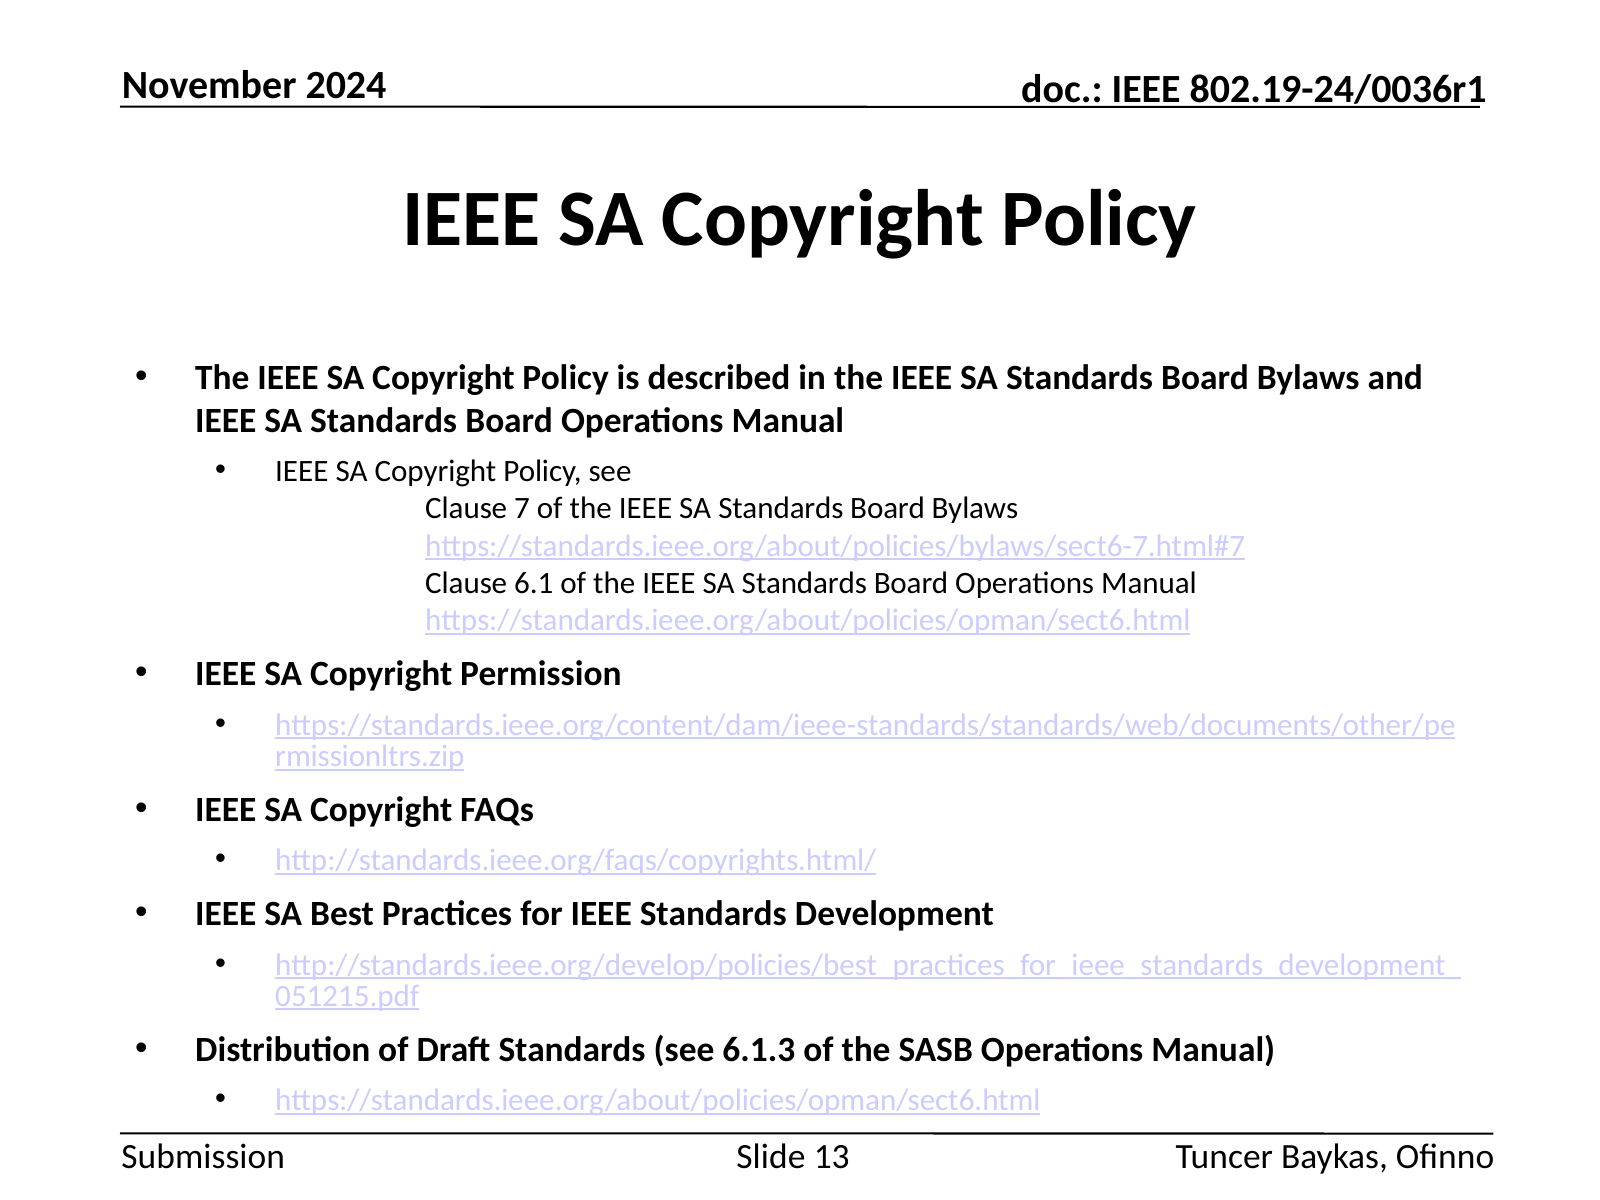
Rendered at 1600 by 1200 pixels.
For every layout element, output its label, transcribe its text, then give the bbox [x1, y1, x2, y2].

footer Tuncer Baykas, Ofinno [937, 1132, 1495, 1174]
slide_number Slide 13 [733, 1132, 854, 1197]
list The IEEE SA Copyright Policy is described in the IEEE SA Standards Board Bylaws and IEEE SA Standards Board Operations Manual IEEE SA Copyright Policy, see Clause 7 of the IEEE SA Standards Board Bylaws https://standards.ieee.org/about/policies/bylaws/sect6-7.html#7 Clause 6.1 of the IEEE SA Standards Board Operations Manual https://standards.ieee.org/about/policies/opman/sect6.html IEEE SA Copyright Permission https://standards.ieee.org/content/dam/ieee-standards/standards/web/documents/other/permissionltrs.zip IEEE SA Copyright FAQs http://standards.ieee.org/faqs/copyrights.html/ IEEE SA Best Practices for IEEE Standards Development http://standards.ieee.org/develop/policies/best_practices_for_ieee_standards_development_051215.pdf Distribution of Draft Standards (see 6.1.3 of the SASB Operations Manual) https://standards.ieee.org/about/policies/opman/sect6.html [119, 346, 1480, 1134]
title IEEE SA Copyright Policy [119, 119, 1480, 307]
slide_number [121, 58, 451, 107]
